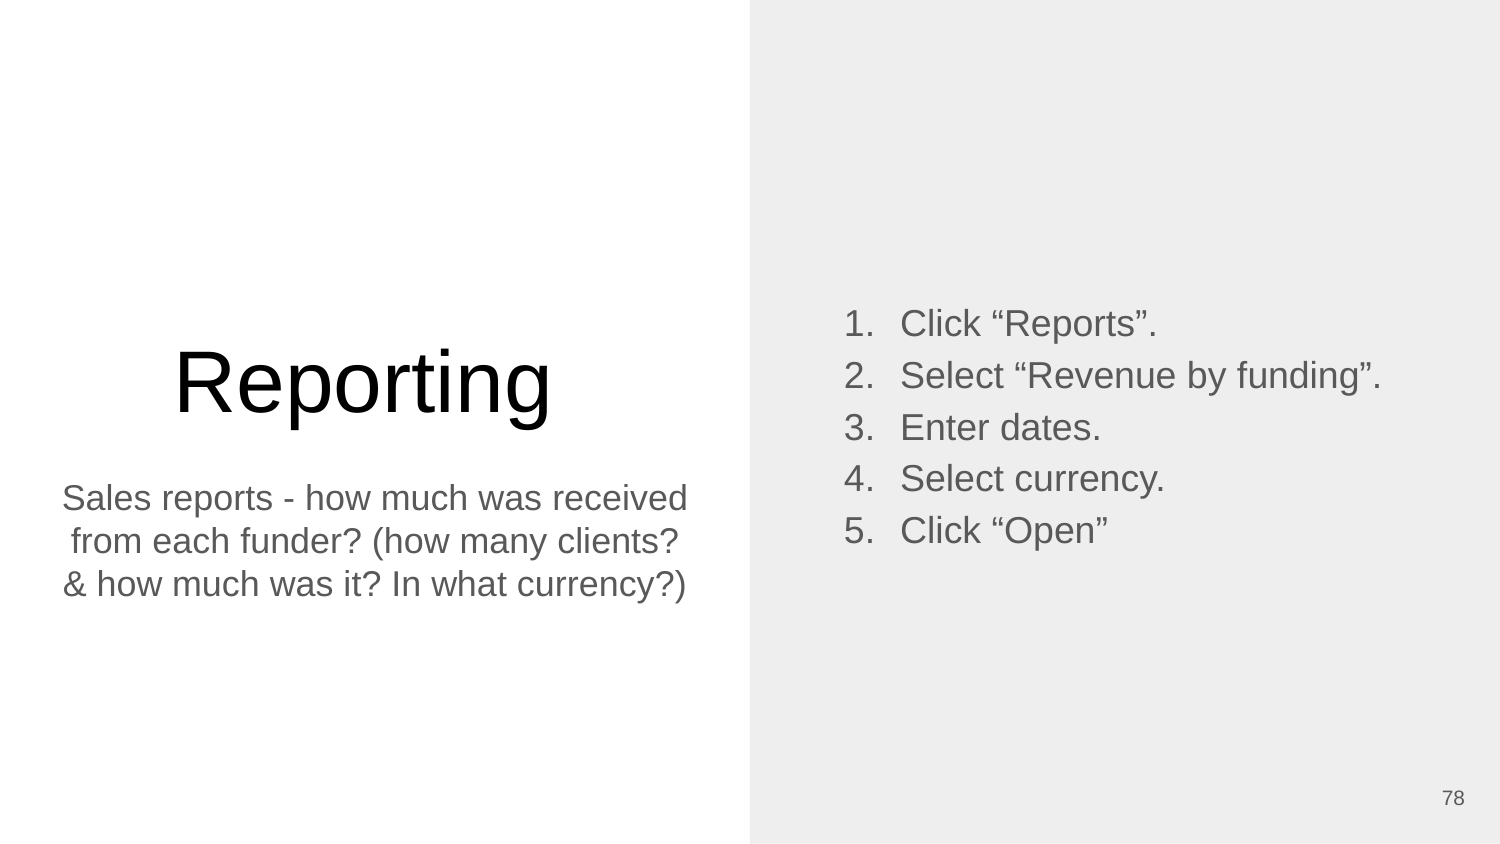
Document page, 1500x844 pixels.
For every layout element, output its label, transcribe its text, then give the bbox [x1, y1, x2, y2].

subtitle Sales reports - how much was received from each funder? (how many clients? & how much was it? In what currency?) [43, 459, 708, 663]
slide_number ‹#› [1389, 764, 1480, 830]
list Click “Reports”. Select “Revenue by funding”. Enter dates. Select currency. Click “Open” [810, 118, 1440, 725]
title Reporting [43, 202, 708, 446]
